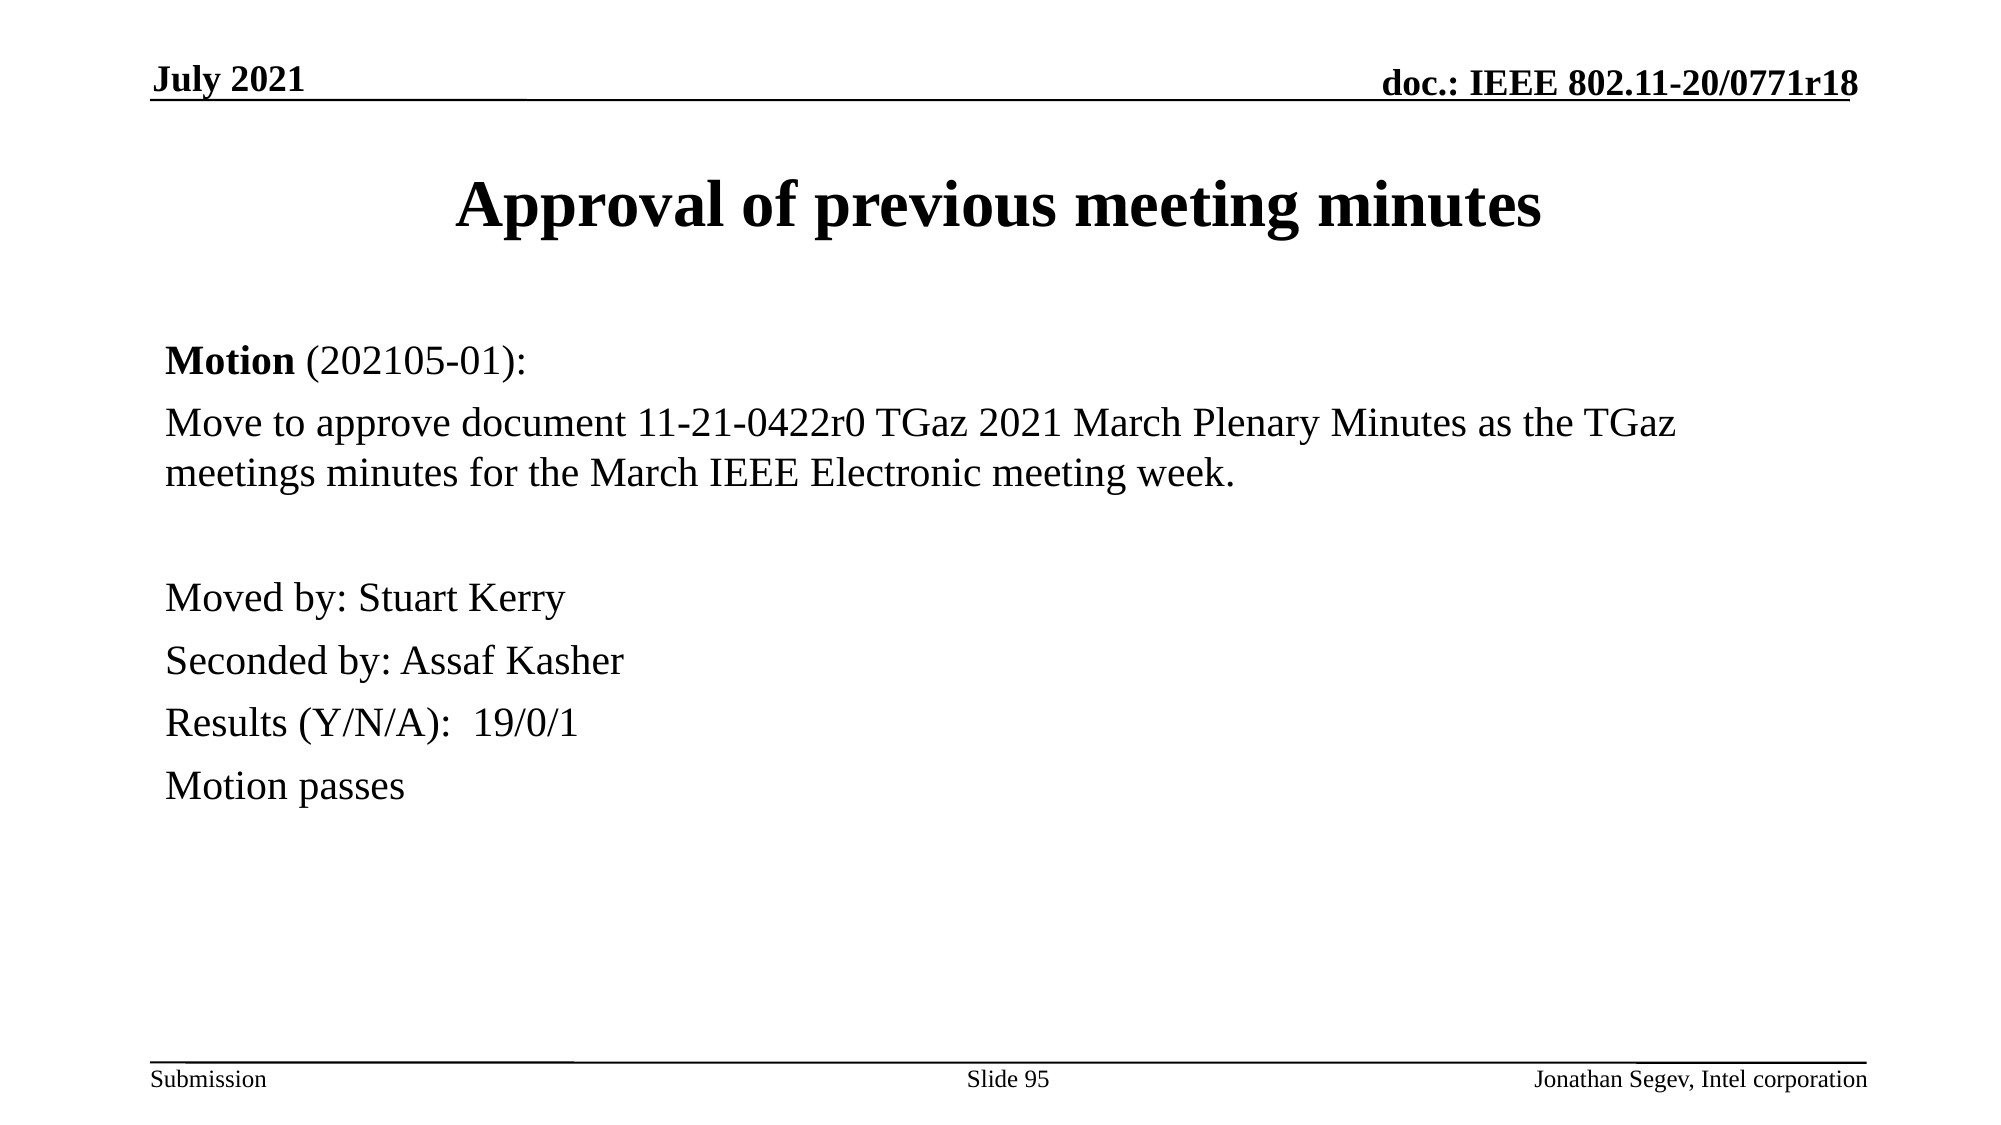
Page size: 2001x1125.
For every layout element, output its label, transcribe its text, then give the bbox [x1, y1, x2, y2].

title Approval of previous meeting minutes [149, 112, 1850, 288]
list Motion (202105-01): Move to approve document 11-21-0422r0 TGaz 2021 March Plenary Minutes as the TGaz meetings minutes for the March IEEE Electronic meeting week. Moved by: Stuart Kerry Seconded by: Assaf Kasher Results (Y/N/A): 19/0/1 Motion passes [149, 324, 1850, 1000]
footer Jonathan Segev, Intel corporation [1171, 1061, 1869, 1093]
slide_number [152, 54, 563, 100]
slide_number Slide 95 [950, 1061, 1067, 1123]
